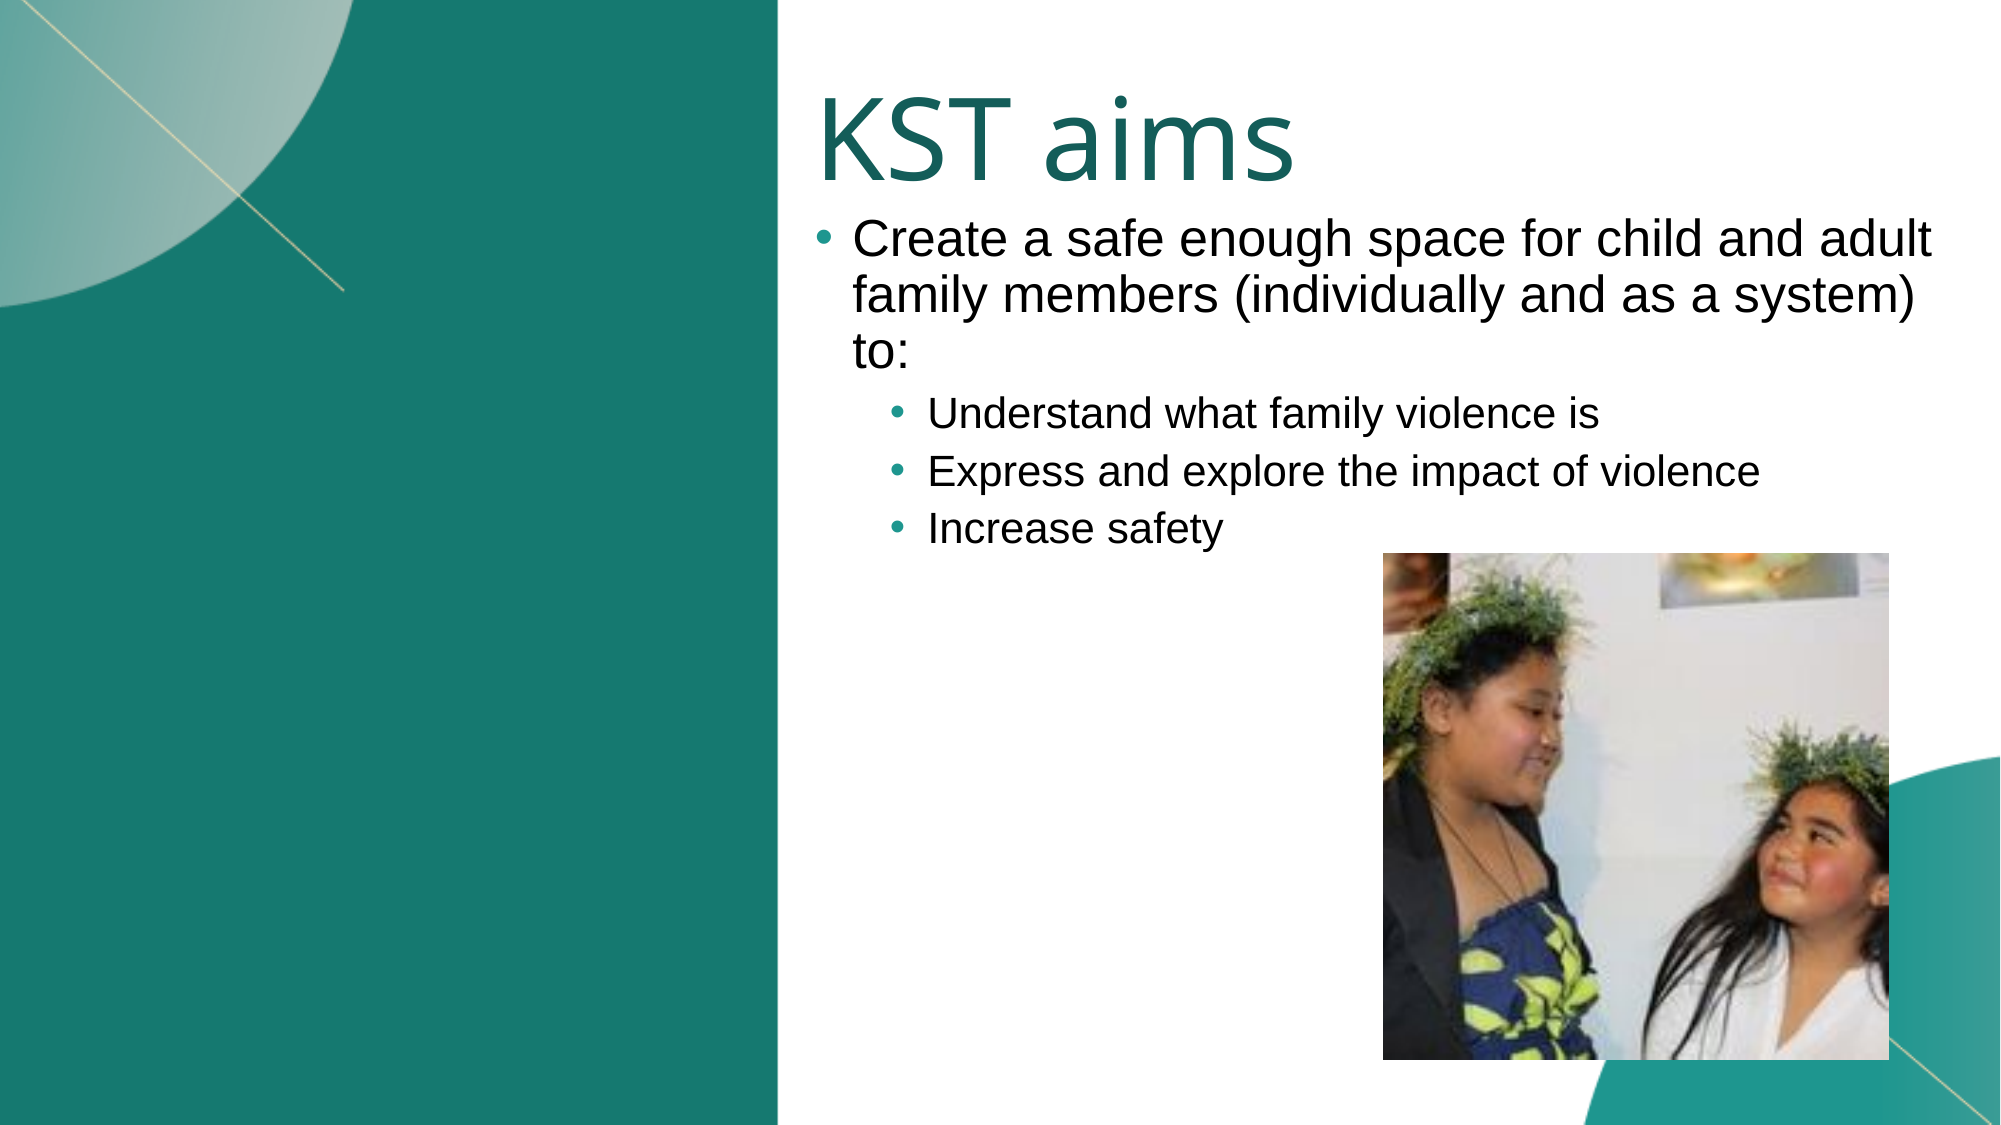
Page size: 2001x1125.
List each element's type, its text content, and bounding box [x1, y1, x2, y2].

picture [0, 0, 2001, 1125]
list Create a safe enough space for child and adult family members (individually and as a system) to: Understand what family violence is Express and explore the impact of violence Increase safety [799, 204, 1962, 1090]
title KST aims [799, 34, 1962, 204]
